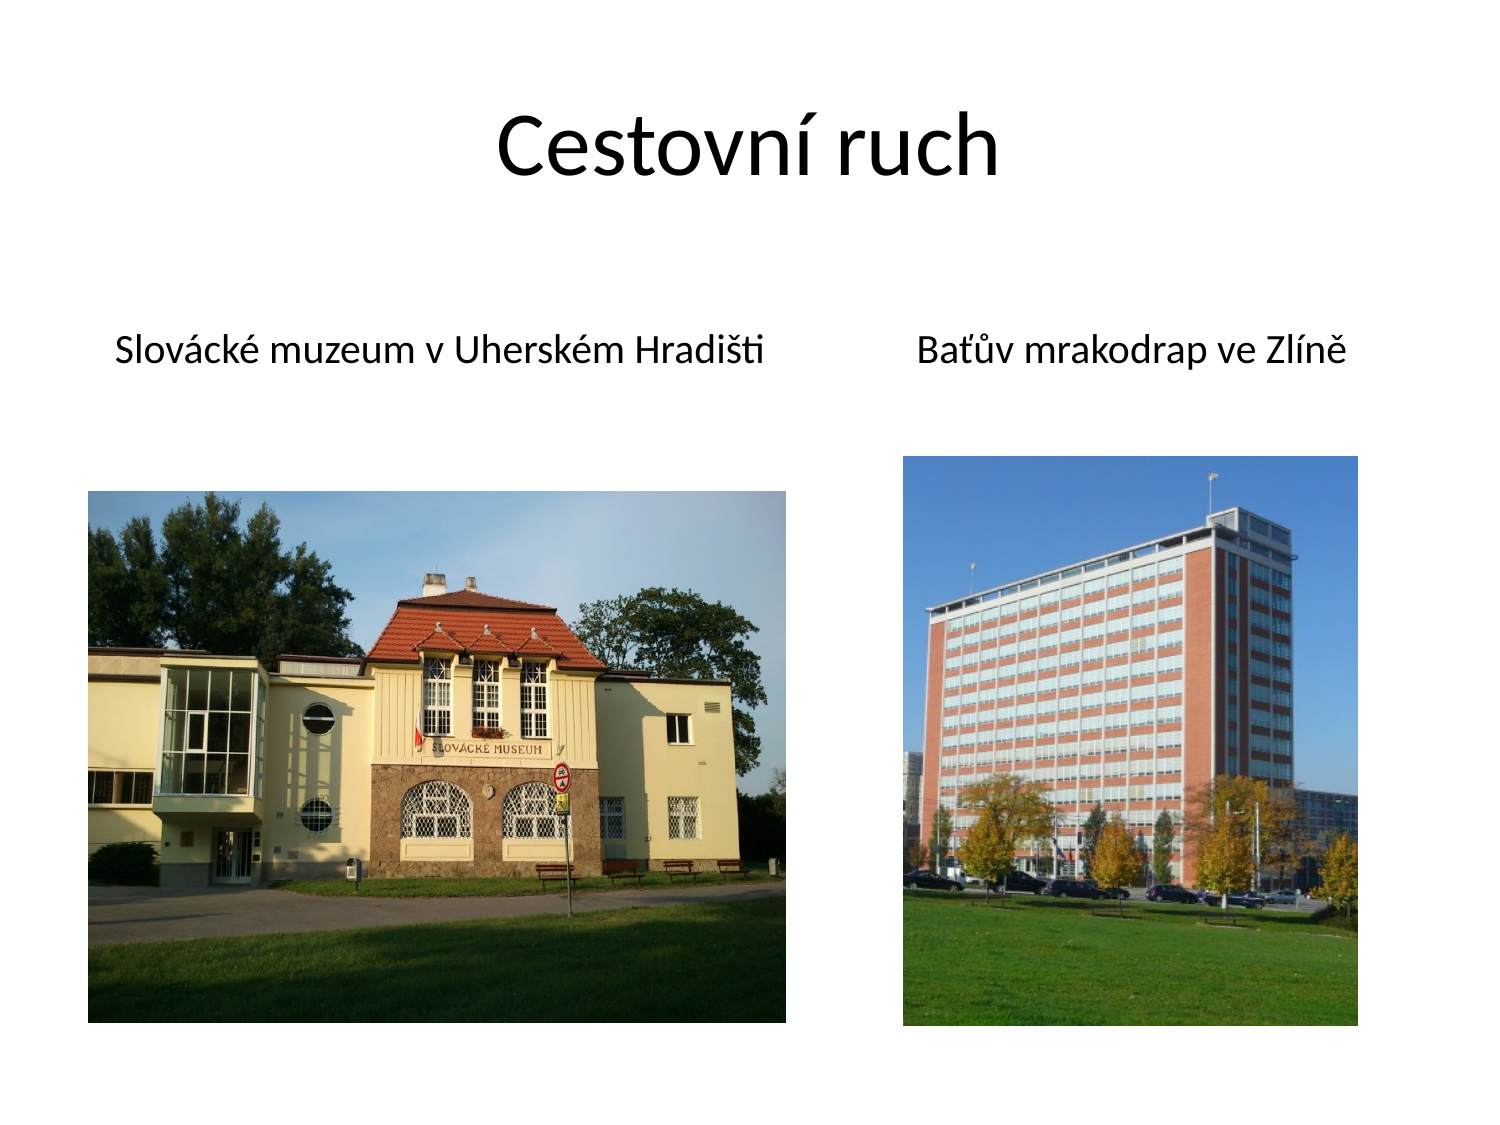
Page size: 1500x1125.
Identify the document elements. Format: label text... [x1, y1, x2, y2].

text_box Cestovní ruch [74, 45, 1425, 233]
picture [903, 455, 1358, 1026]
text_box Slovácké muzeum v Uherském Hradišti Baťův mrakodrap ve Zlíně [100, 314, 1400, 374]
picture [88, 491, 786, 1024]
